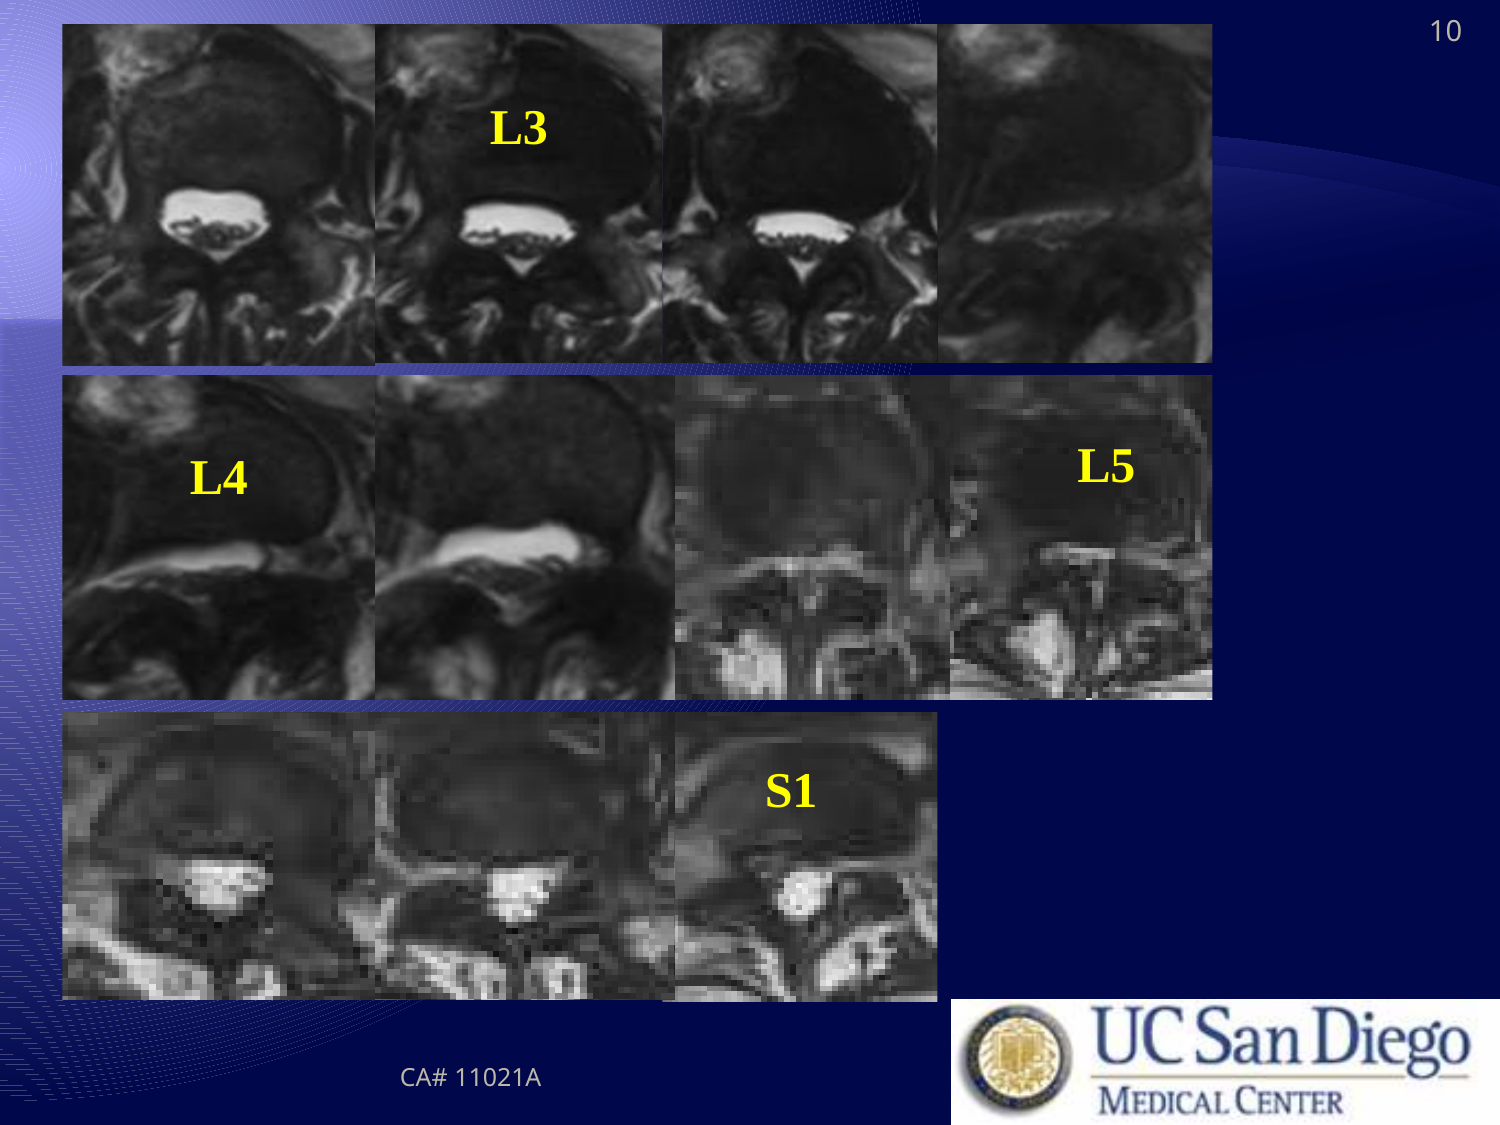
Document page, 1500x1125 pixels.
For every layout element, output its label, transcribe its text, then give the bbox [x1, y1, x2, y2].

picture [62, 374, 1213, 701]
picture [62, 712, 938, 1003]
picture [951, 999, 1500, 1125]
picture [62, 24, 1213, 366]
slide_number 10 [1374, 0, 1463, 60]
footer CA# 11021A [399, 1042, 875, 1103]
